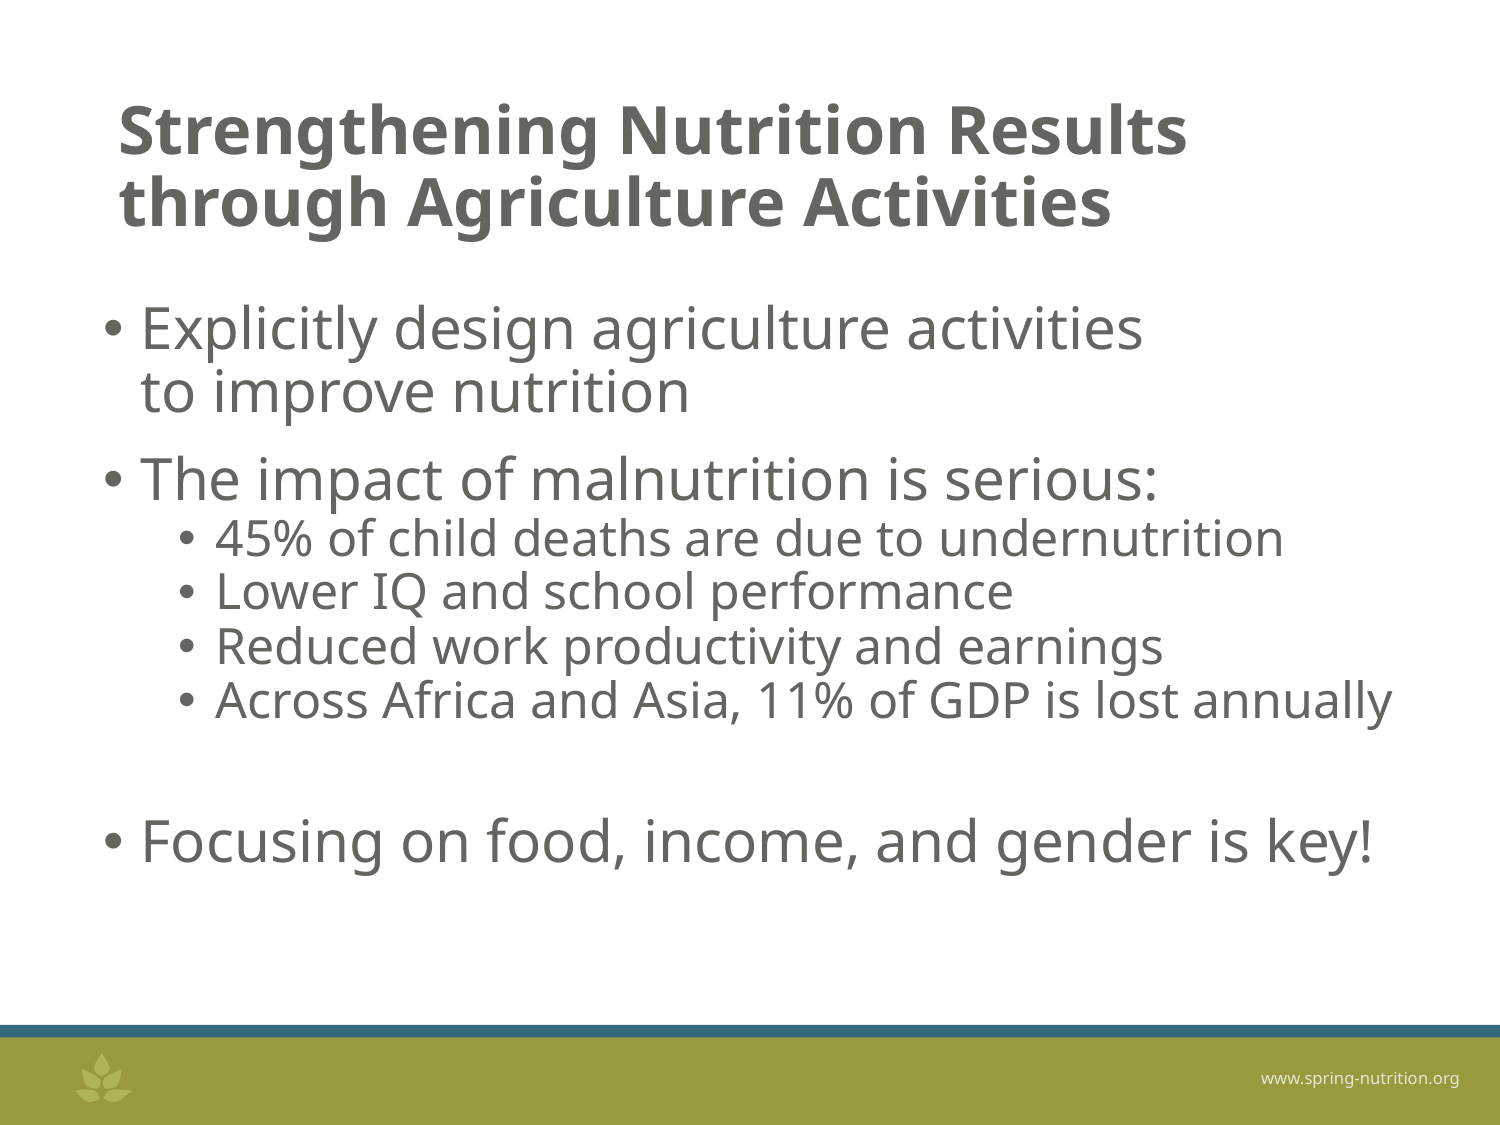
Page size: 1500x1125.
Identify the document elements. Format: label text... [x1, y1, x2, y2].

list Explicitly design agriculture activities to improve nutrition The impact of malnutrition is serious: 45% of child deaths are due to undernutrition Lower IQ and school performance Reduced work productivity and earnings Across Africa and Asia, 11% of GDP is lost annually Focusing on food, income, and gender is key! [103, 299, 1397, 976]
title Strengthening Nutrition Results through Agriculture Activities [103, 59, 1397, 278]
